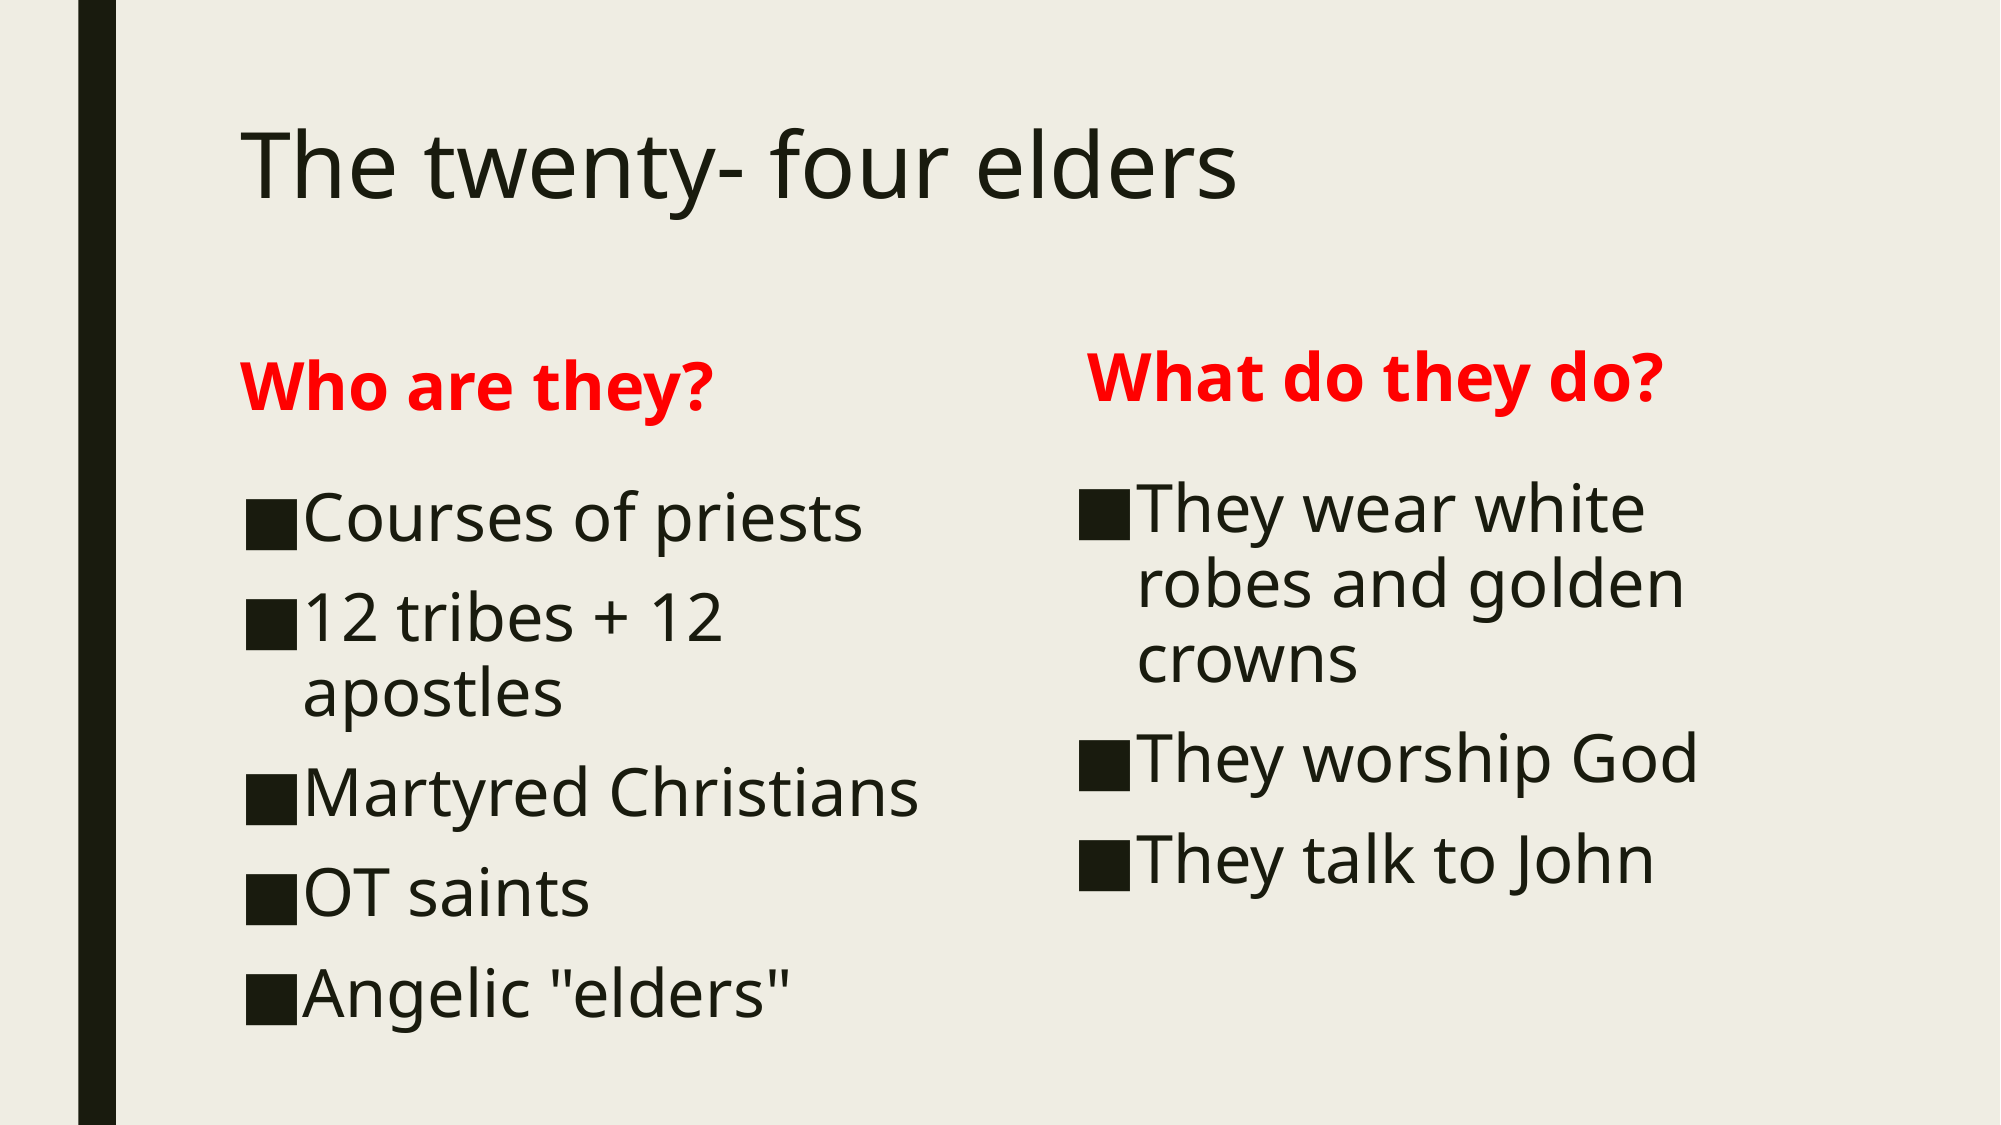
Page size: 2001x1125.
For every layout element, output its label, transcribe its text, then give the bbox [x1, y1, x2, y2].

list What do they do? [1072, 287, 1802, 423]
list They wear white robes and golden crowns They worship God They talk to John [1058, 464, 1788, 1043]
list Courses of priests 12 tribes + 12 apostles Martyred Christians OT saints Angelic "elders" [225, 473, 954, 963]
title The twenty- four elders [225, 112, 1800, 357]
list Who are they? [225, 296, 954, 432]
